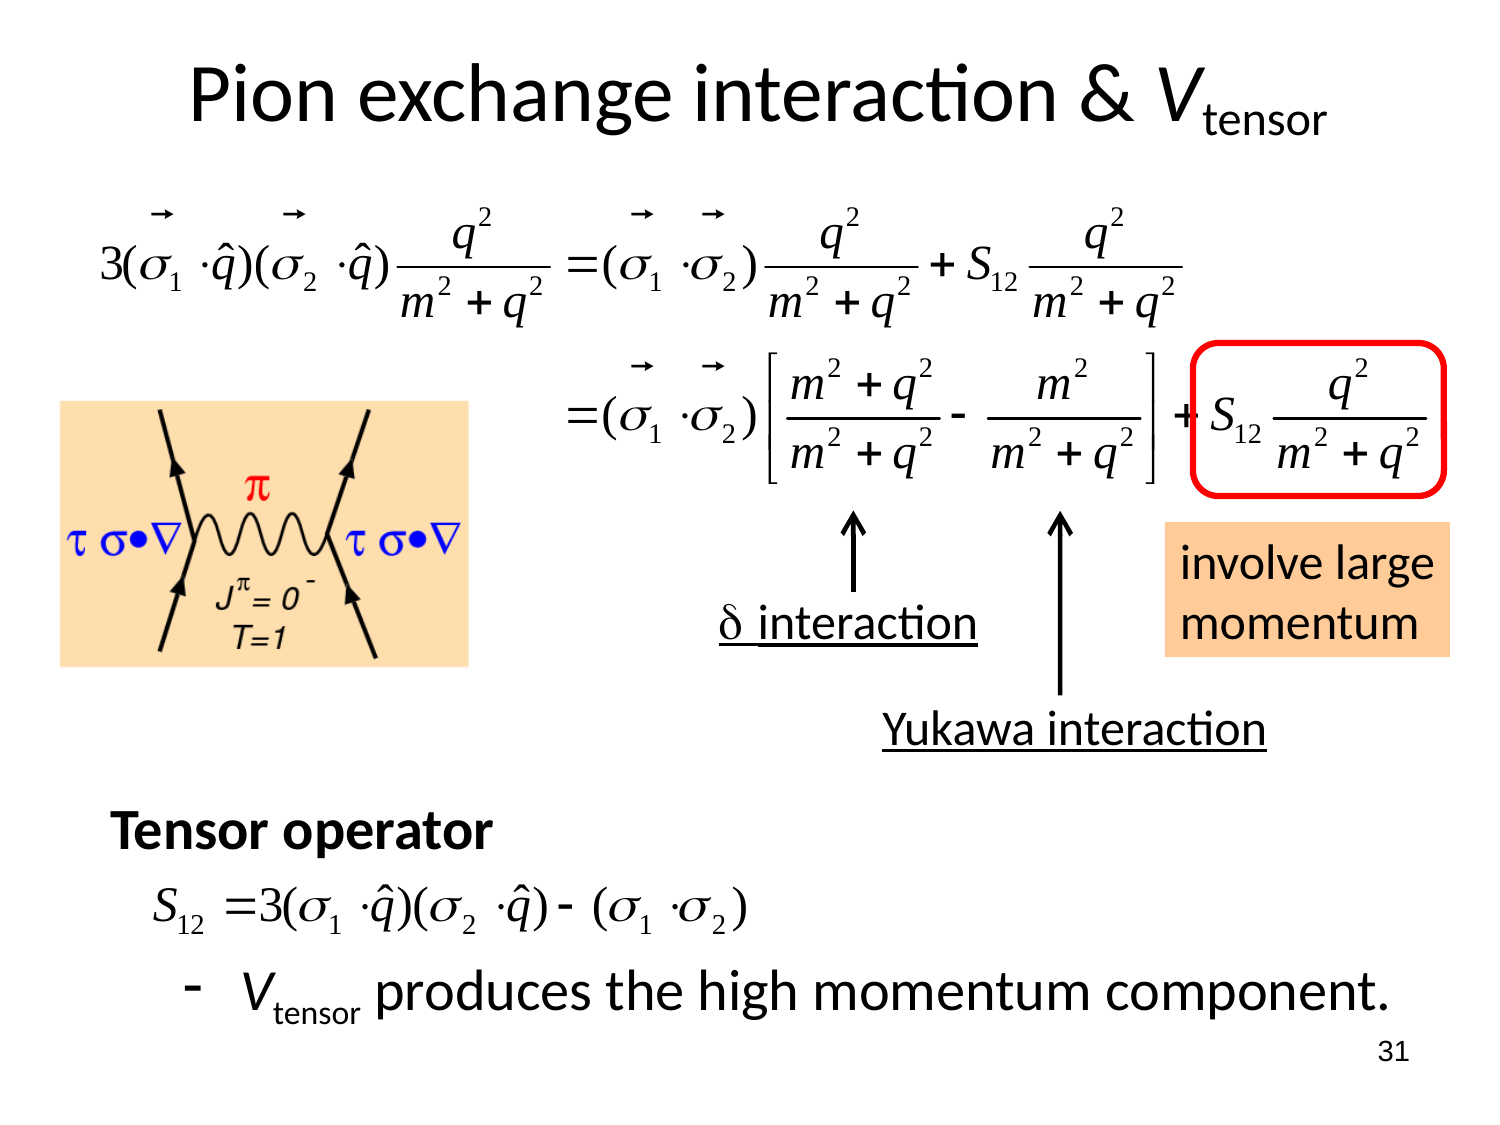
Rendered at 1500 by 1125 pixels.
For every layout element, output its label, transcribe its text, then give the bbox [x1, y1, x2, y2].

text_box [842, 510, 865, 582]
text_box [92, 192, 1437, 497]
text_box Tensor operator [95, 783, 510, 869]
text_box Pion exchange interaction & Vtensor [174, 30, 1371, 152]
text_box d interaction [704, 582, 994, 658]
text_box Yukawa interaction [867, 687, 1282, 763]
text_box 31 [1074, 1039, 1425, 1103]
text_box Vtensor produces the high momentum component. [168, 944, 1444, 1039]
text_box involve large momentum [1164, 522, 1450, 657]
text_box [144, 871, 758, 947]
text_box [1048, 510, 1072, 687]
text_box [1441, 352, 1446, 487]
picture [55, 399, 470, 672]
